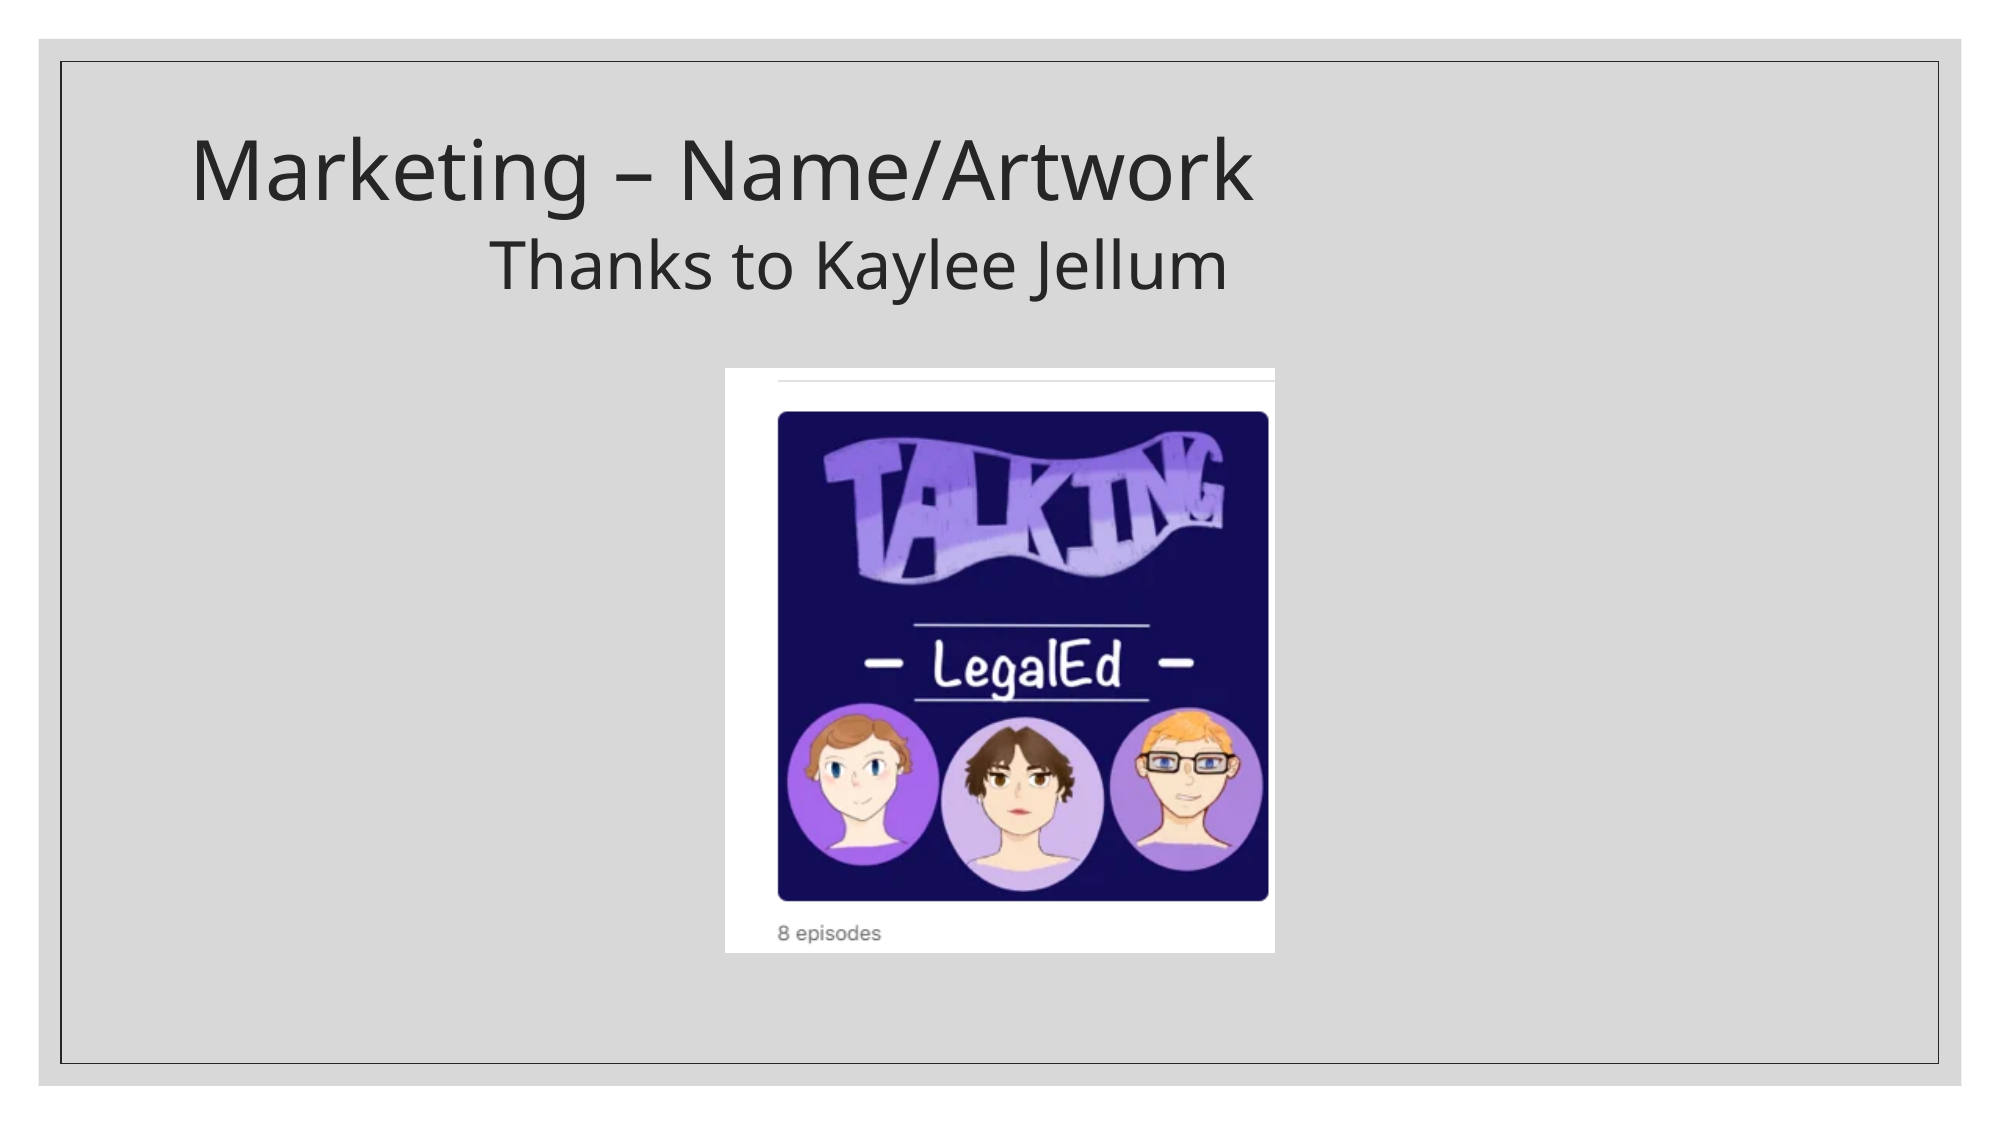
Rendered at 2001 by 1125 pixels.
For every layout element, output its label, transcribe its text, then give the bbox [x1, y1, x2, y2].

title Marketing – Name/Artwork Thanks to Kaylee Jellum [174, 105, 1825, 331]
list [725, 368, 1275, 954]
